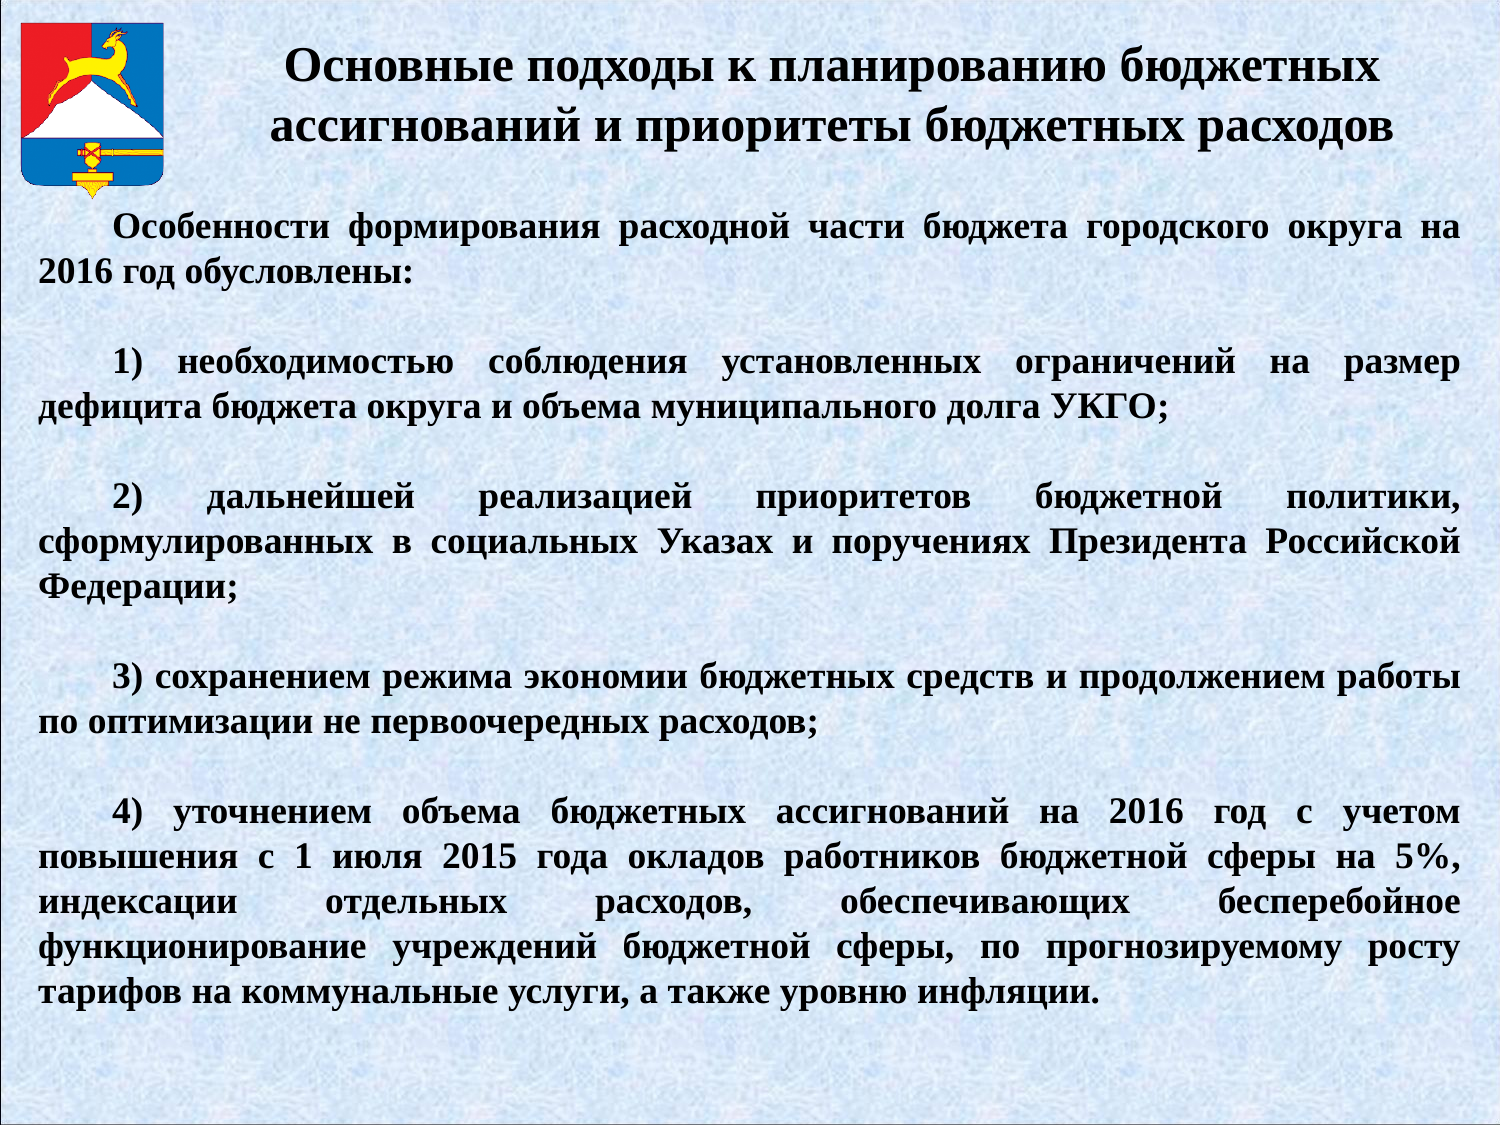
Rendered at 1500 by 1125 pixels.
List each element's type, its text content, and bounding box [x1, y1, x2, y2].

text_box Особенности формирования расходной части бюджета городского округа на 2016 год обусловлены: 1) необходимостью соблюдения установленных ограничений на размер дефицита бюджета округа и объема муниципального долга УКГО; 2) дальнейшей реализацией приоритетов бюджетной политики, сформулированных в социальных Указах и поручениях Президента Российской Федерации; 3) сохранением режима экономии бюджетных средств и продолжением работы по оптимизации не первоочередных расходов; 4) уточнением объема бюджетных ассигнований на 2016 год с учетом повышения с 1 июля 2015 года окладов работников бюджетной сферы на 5%, индексации отдельных расходов, обеспечивающих бесперебойное функционирование учреждений бюджетной сферы, по прогнозируемому росту тарифов на коммунальные услуги, а также уровню инфляции. [23, 193, 1477, 1019]
picture [0, 0, 1500, 1125]
text_box Основные подходы к планированию бюджетных ассигнований и приоритеты бюджетных расходов [168, 24, 1500, 159]
